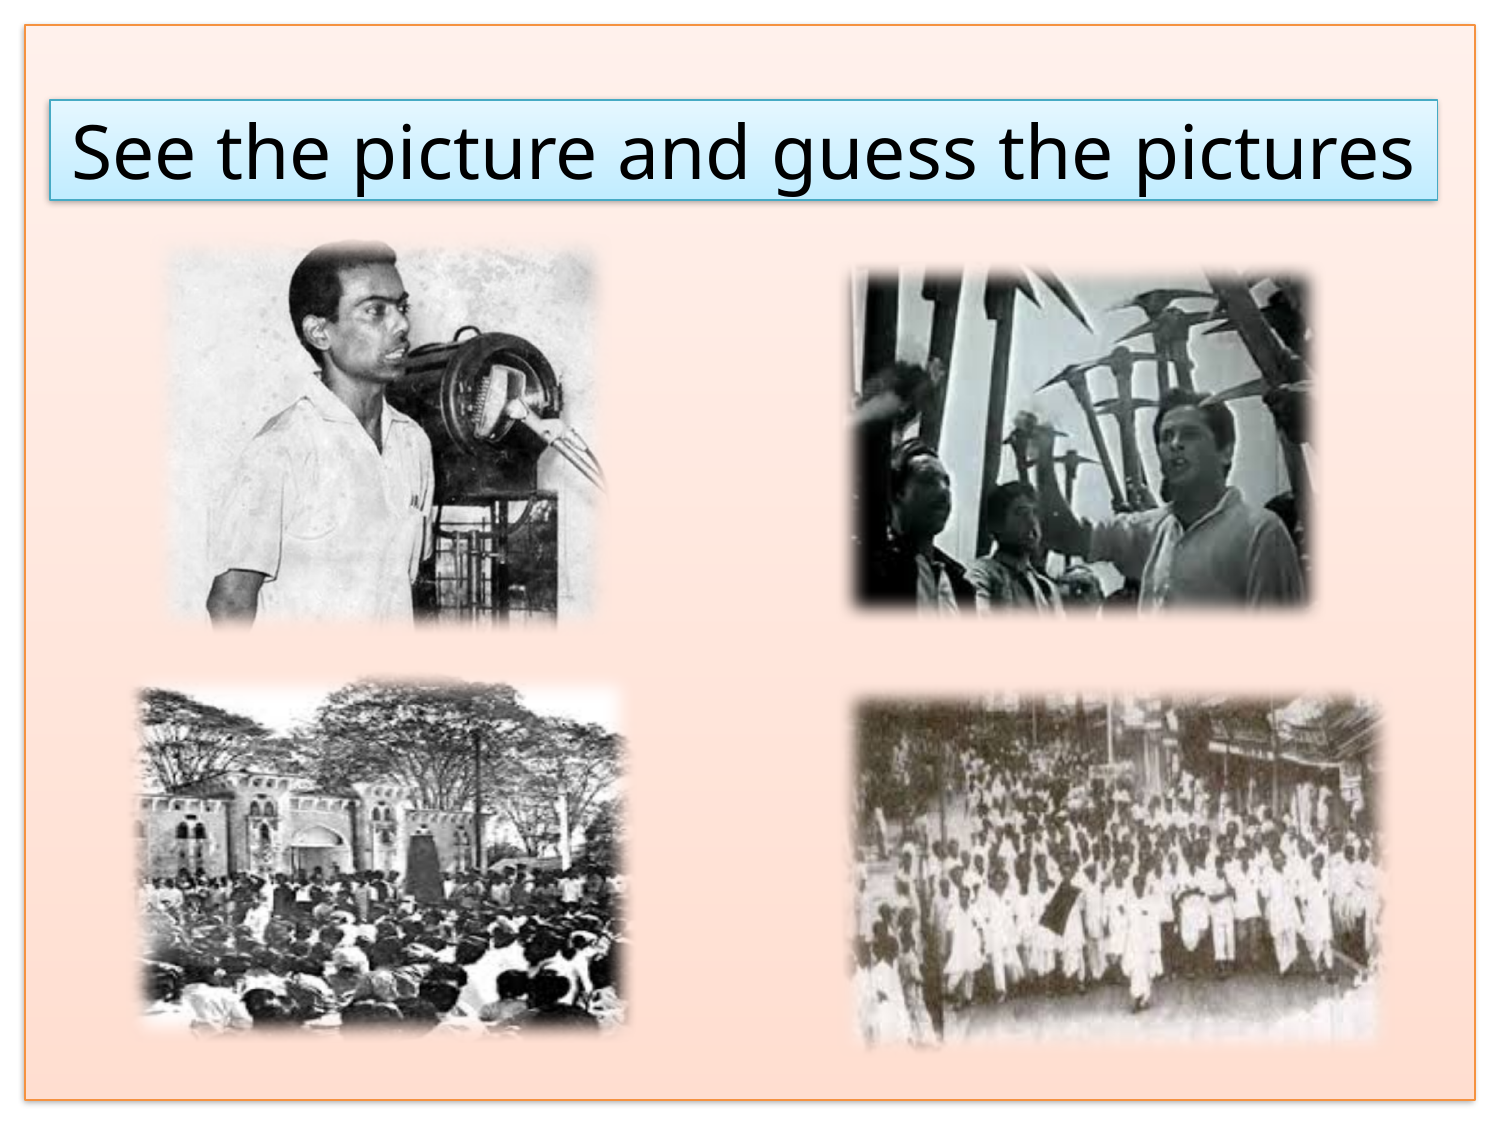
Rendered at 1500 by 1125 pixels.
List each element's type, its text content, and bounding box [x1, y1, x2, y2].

text_box [24, 24, 1476, 1101]
text_box See the picture and guess the pictures [49, 99, 1438, 201]
picture [836, 681, 1395, 1058]
picture [149, 232, 613, 636]
picture [124, 668, 638, 1044]
picture [836, 259, 1326, 626]
